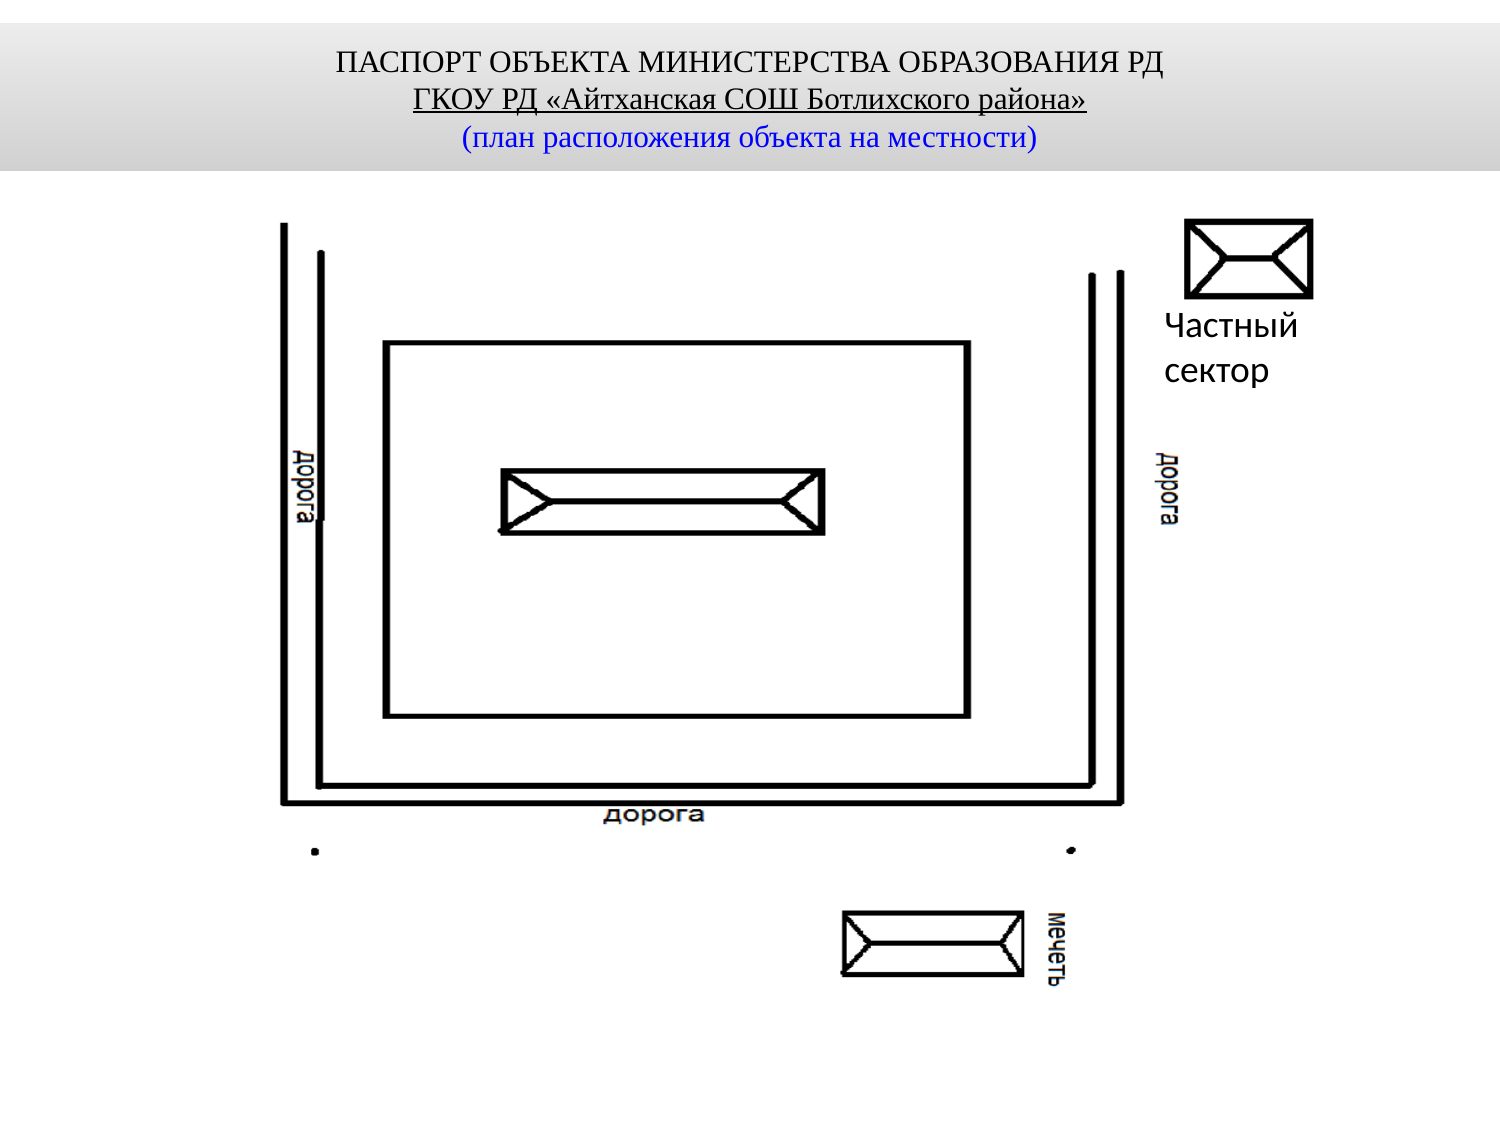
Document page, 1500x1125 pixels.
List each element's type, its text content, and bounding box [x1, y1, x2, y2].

text_box Частный сектор [1149, 292, 1314, 398]
picture [223, 121, 1321, 1118]
text_box ПАСПОРТ ОБЪЕКТА МИНИСТЕРСТВА ОБРАЗОВАНИЯ РД ГКОУ РД «Айтханская СОШ Ботлихского района» (план расположения объекта на местности) [0, 23, 1500, 171]
